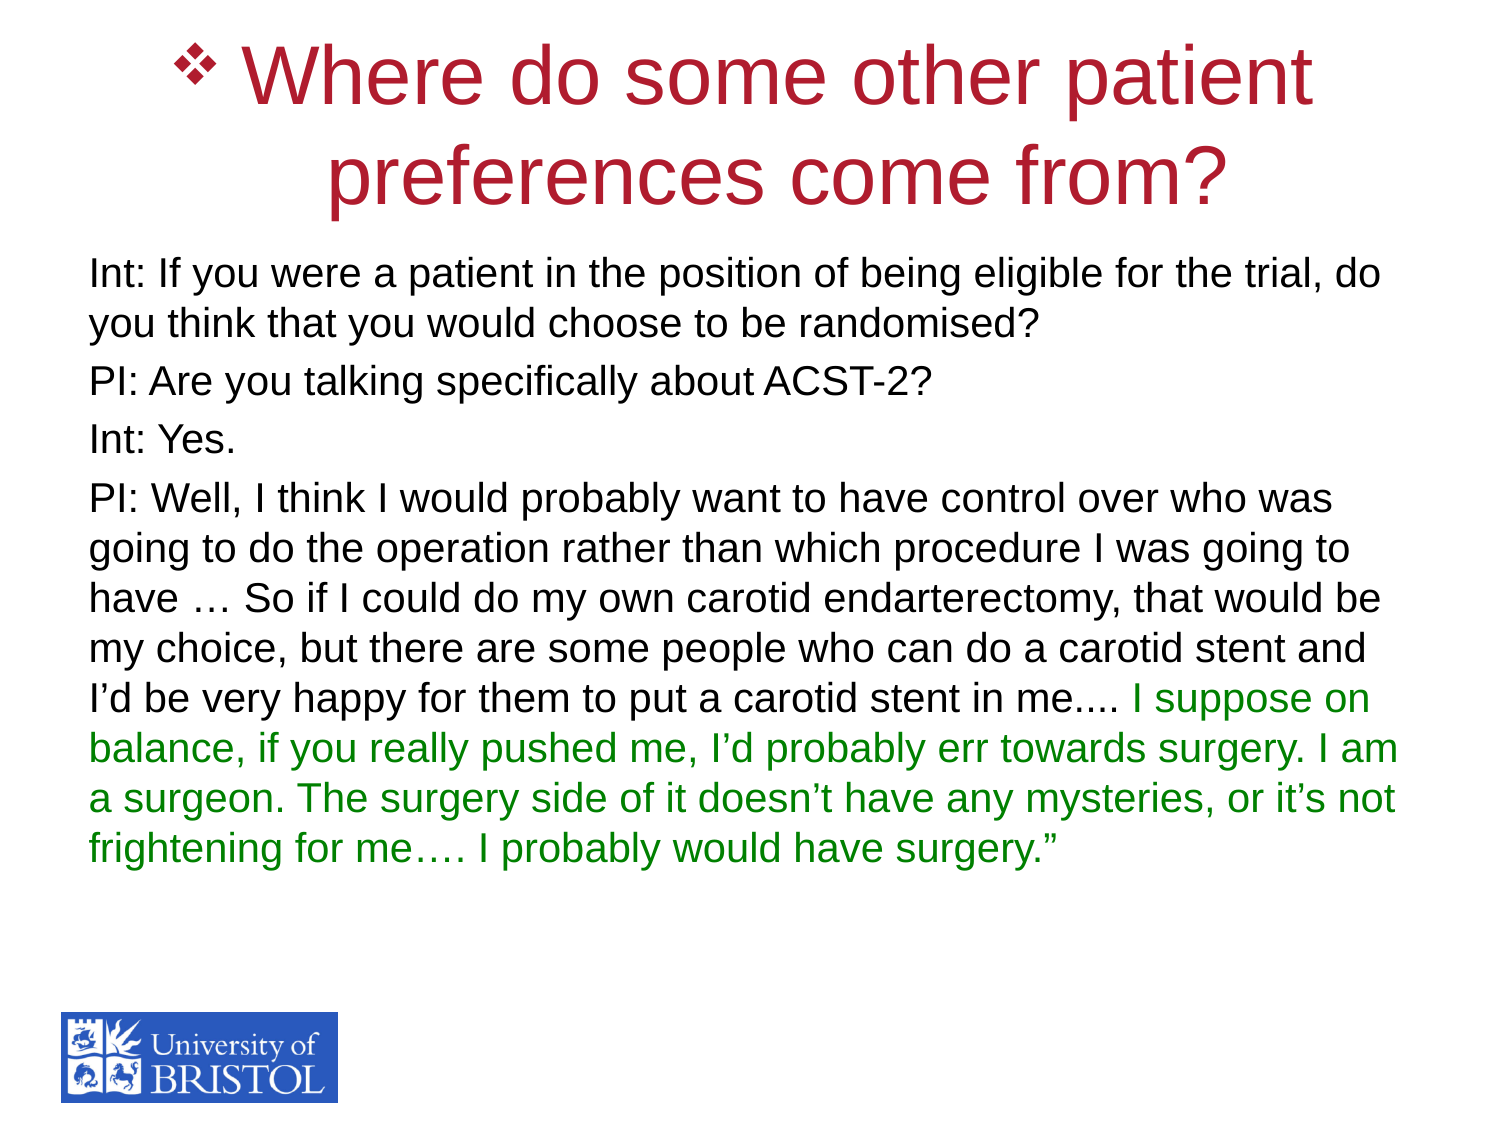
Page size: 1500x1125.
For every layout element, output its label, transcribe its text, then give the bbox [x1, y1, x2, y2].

picture [61, 1012, 338, 1103]
list Int: If you were a patient in the position of being eligible for the trial, do you think that you would choose to be randomised? PI: Are you talking specifically about ACST-2? Int: Yes. PI: Well, I think I would probably want to have control over who was going to do the operation rather than which procedure I was going to have … So if I could do my own carotid endarterectomy, that would be my choice, but there are some people who can do a carotid stent and I’d be very happy for them to put a carotid stent in me.... I suppose on balance, if you really pushed me, I’d probably err towards surgery. I am a surgeon. The surgery side of it doesn’t have any mysteries, or it’s not frightening for me…. I probably would have surgery.” [73, 238, 1424, 940]
title Where do some other patient preferences come from? [66, 27, 1417, 215]
